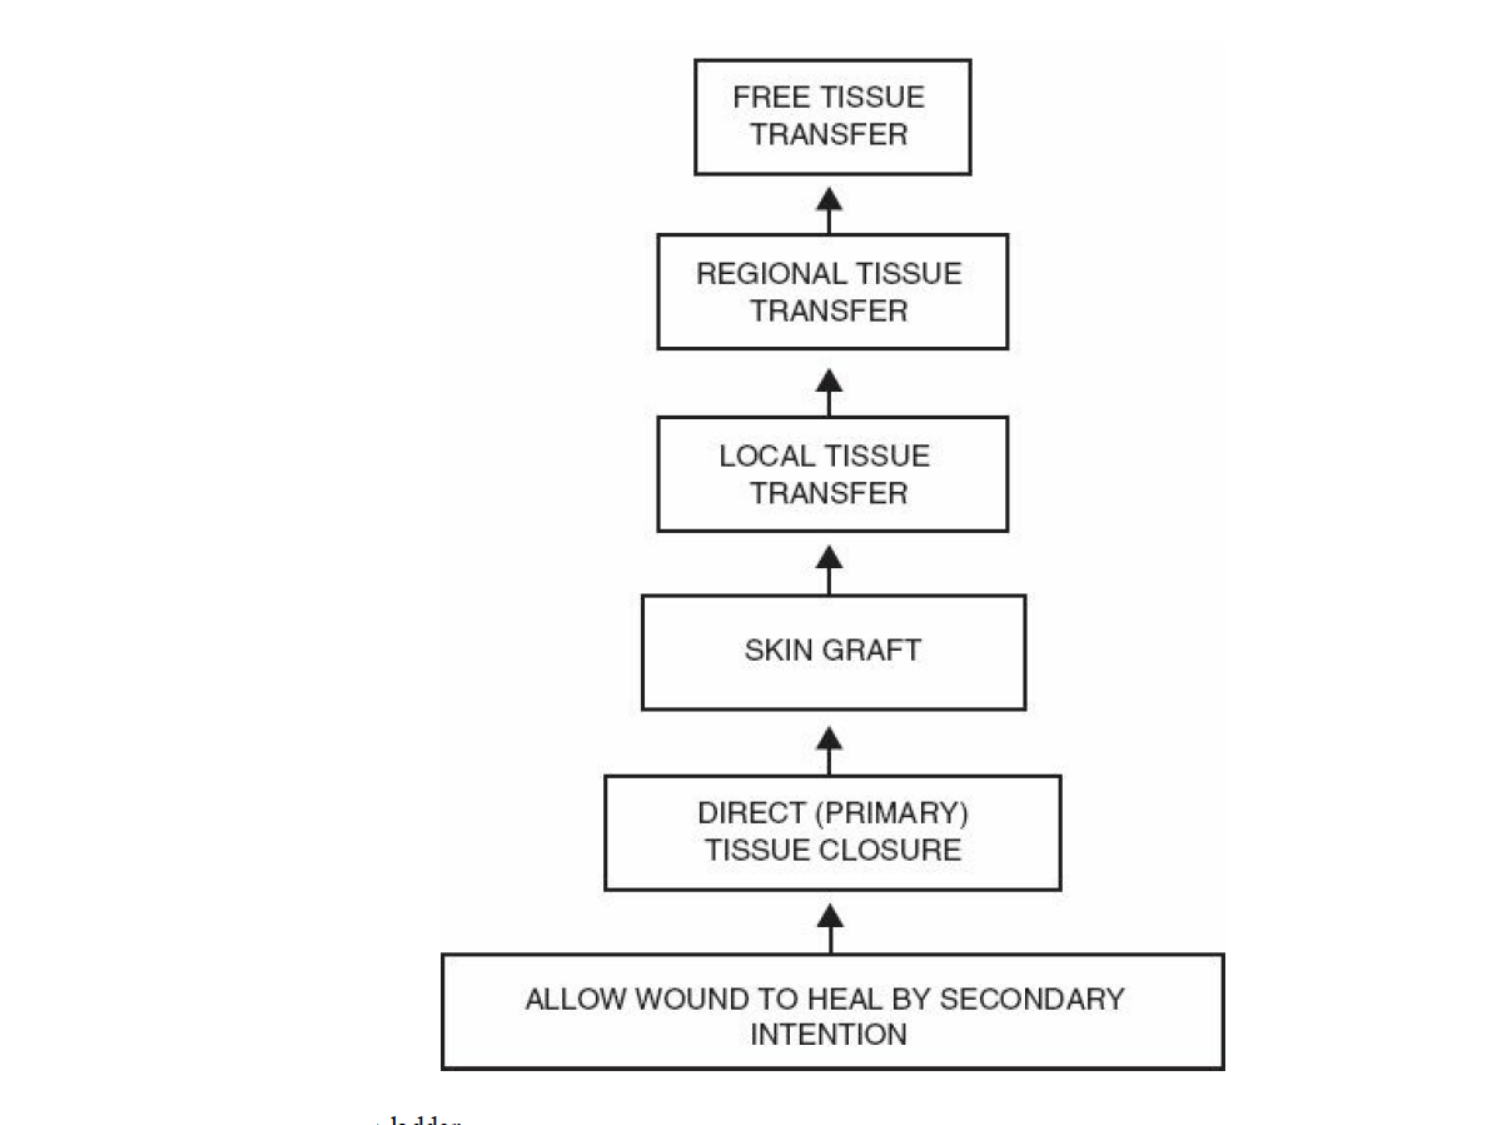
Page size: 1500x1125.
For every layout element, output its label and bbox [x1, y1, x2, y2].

list [376, 0, 1243, 1125]
